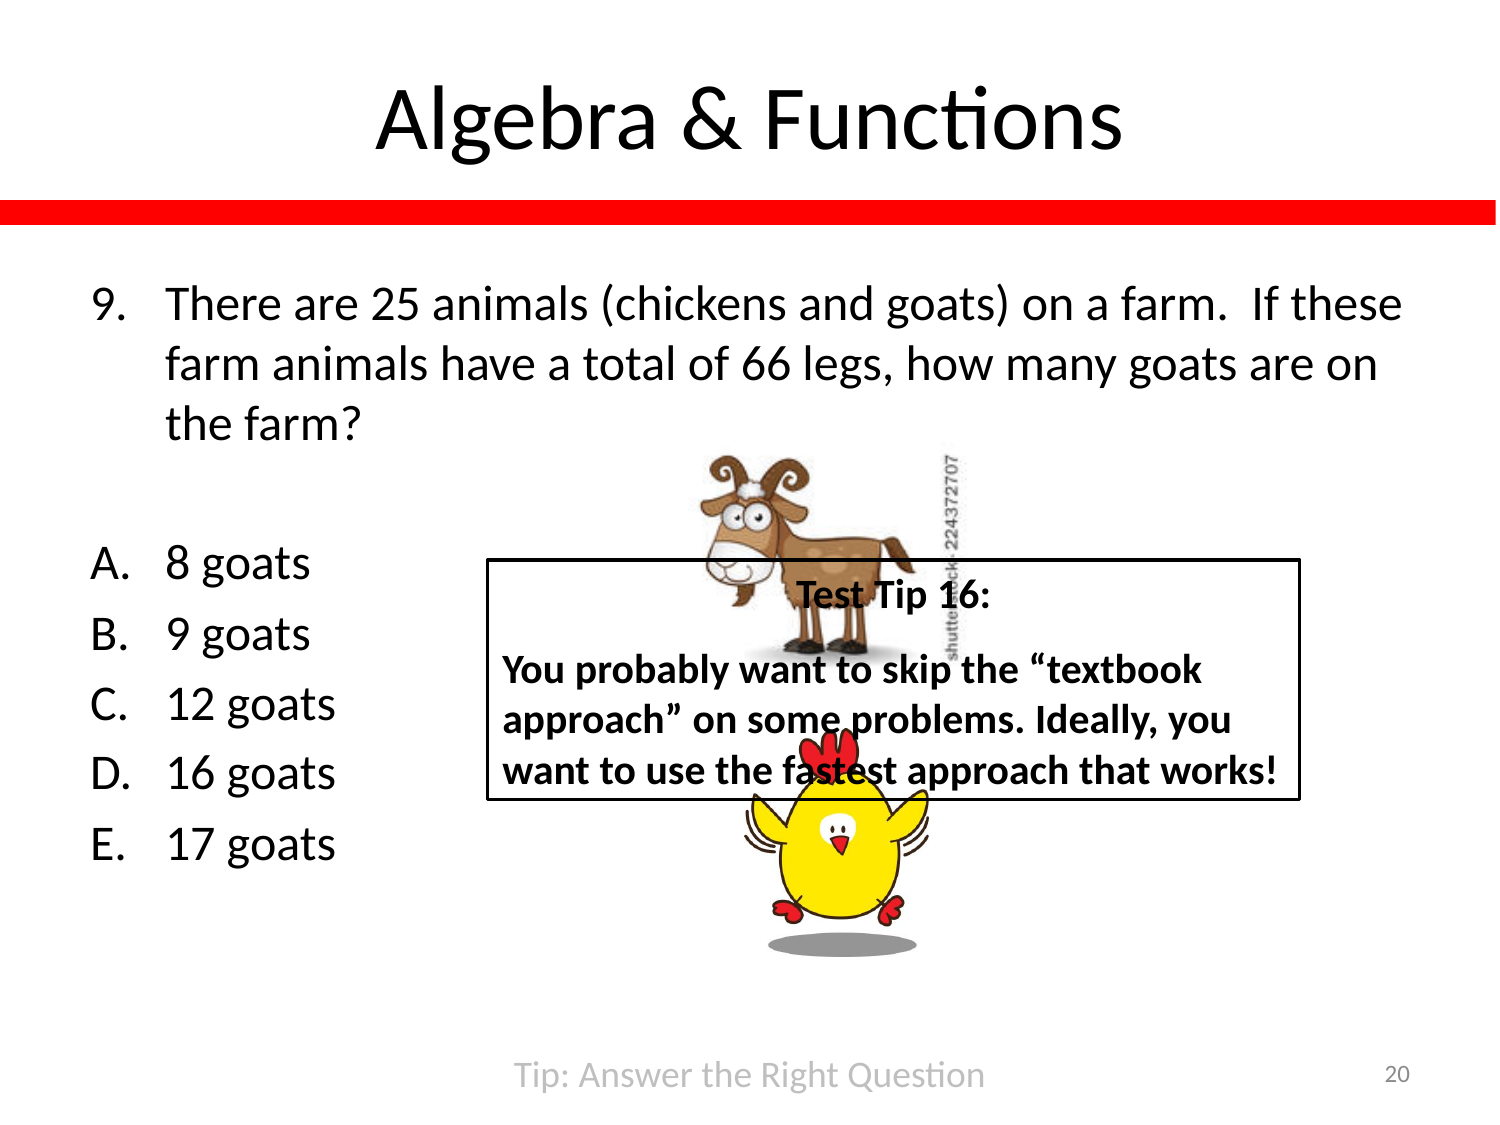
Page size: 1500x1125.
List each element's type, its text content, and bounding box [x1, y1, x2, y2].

list There are 25 animals (chickens and goats) on a farm. If these farm animals have a total of 66 legs, how many goats are on the farm? 8 goats 9 goats 12 goats 16 goats 17 goats [75, 262, 1425, 1025]
text_box Tip: Answer the Right Question [0, 1042, 1500, 1103]
picture [674, 428, 967, 692]
title Algebra & Functions [68, 37, 1432, 188]
text_box Test Tip 16: You probably want to skip the “textbook approach” on some problems. Ideally, you want to use the fastest approach that works! [487, 559, 1300, 800]
picture [743, 728, 929, 958]
text_box [0, 198, 1498, 227]
